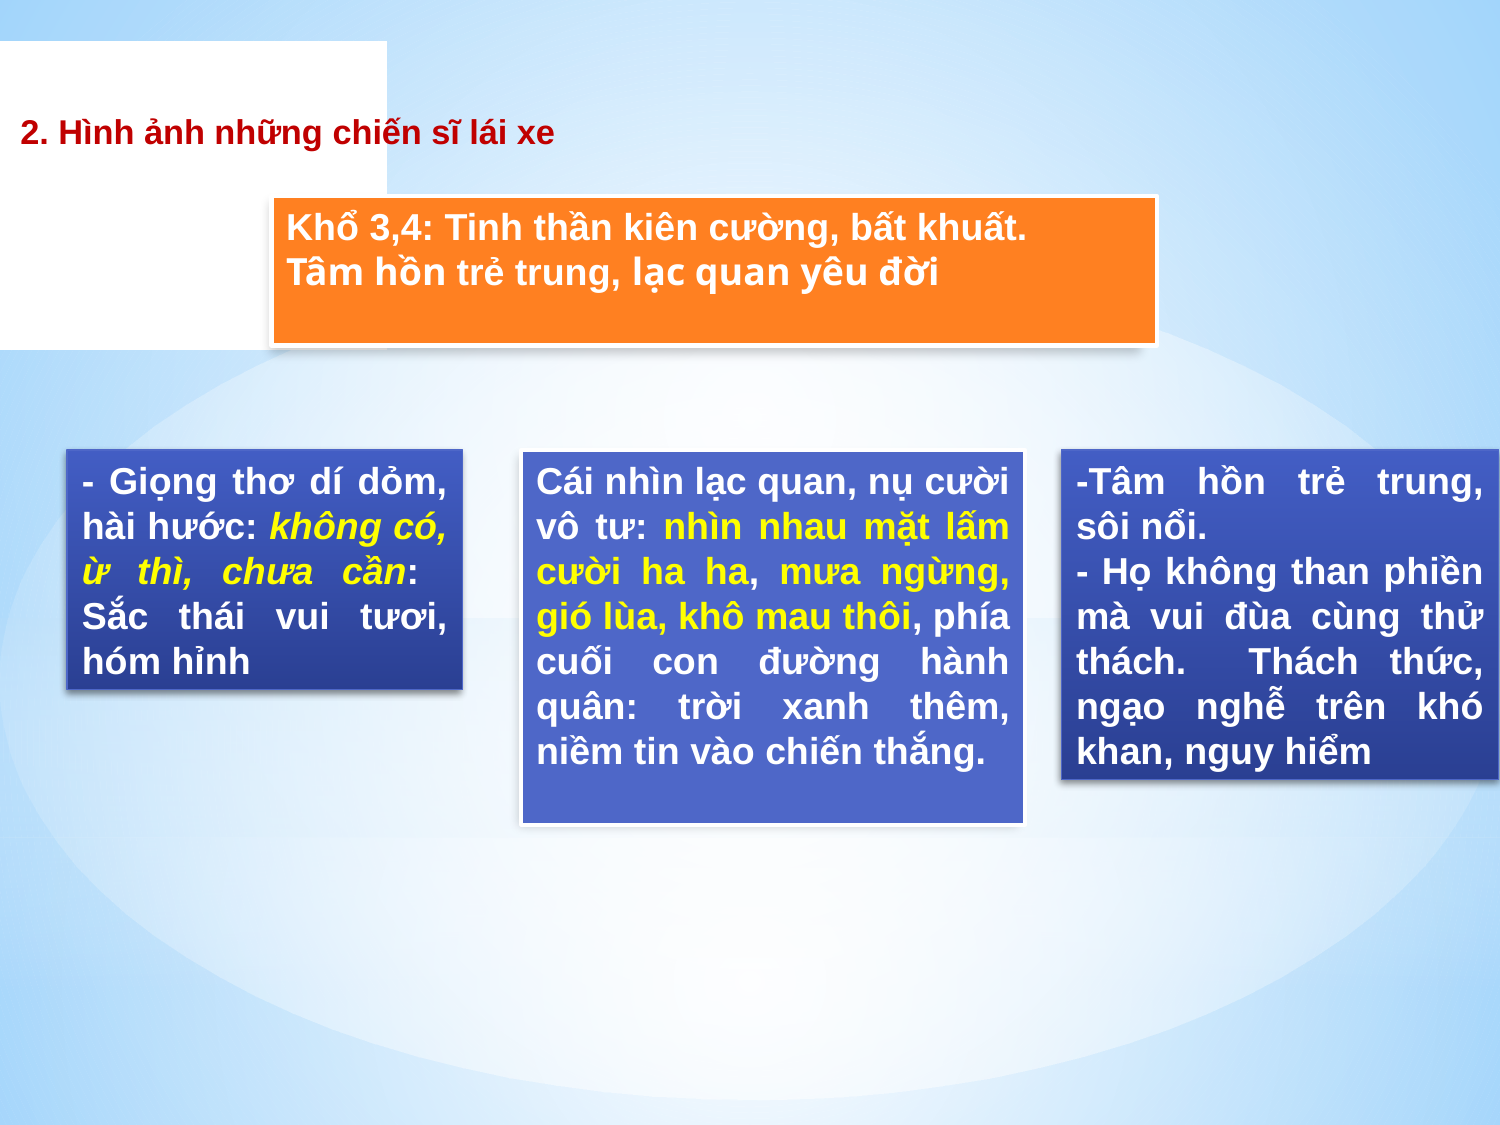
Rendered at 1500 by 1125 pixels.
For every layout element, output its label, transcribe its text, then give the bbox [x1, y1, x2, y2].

text_box Khổ 3,4: Tinh thần kiên cường, bất khuất. Tâm hồn trẻ trung, lạc quan yêu đời [392, 194, 1159, 348]
text_box 2. Hình ảnh những chiến sĩ lái xe [392, 102, 1423, 159]
text_box - Giọng thơ dí dỏm, hài hước: không có, ừ thì, chưa cần: Sắc thái vui tươi, hóm hỉnh [66, 449, 463, 690]
text_box Cái nhìn lạc quan, nụ cười vô tư: nhìn nhau mặt lấm cười ha ha, mưa ngừng, gió lùa, khô mau thôi, phía cuối con đường hành quân: trời xanh thêm, niềm tin vào chiến thắng. [519, 448, 1027, 827]
text_box -Tâm hồn trẻ trung, sôi nổi. - Họ không than phiền mà vui đùa cùng thử thách. Thách thức, ngạo nghễ trên khó khan, nguy hiểm [1061, 449, 1499, 780]
picture [0, 41, 387, 351]
